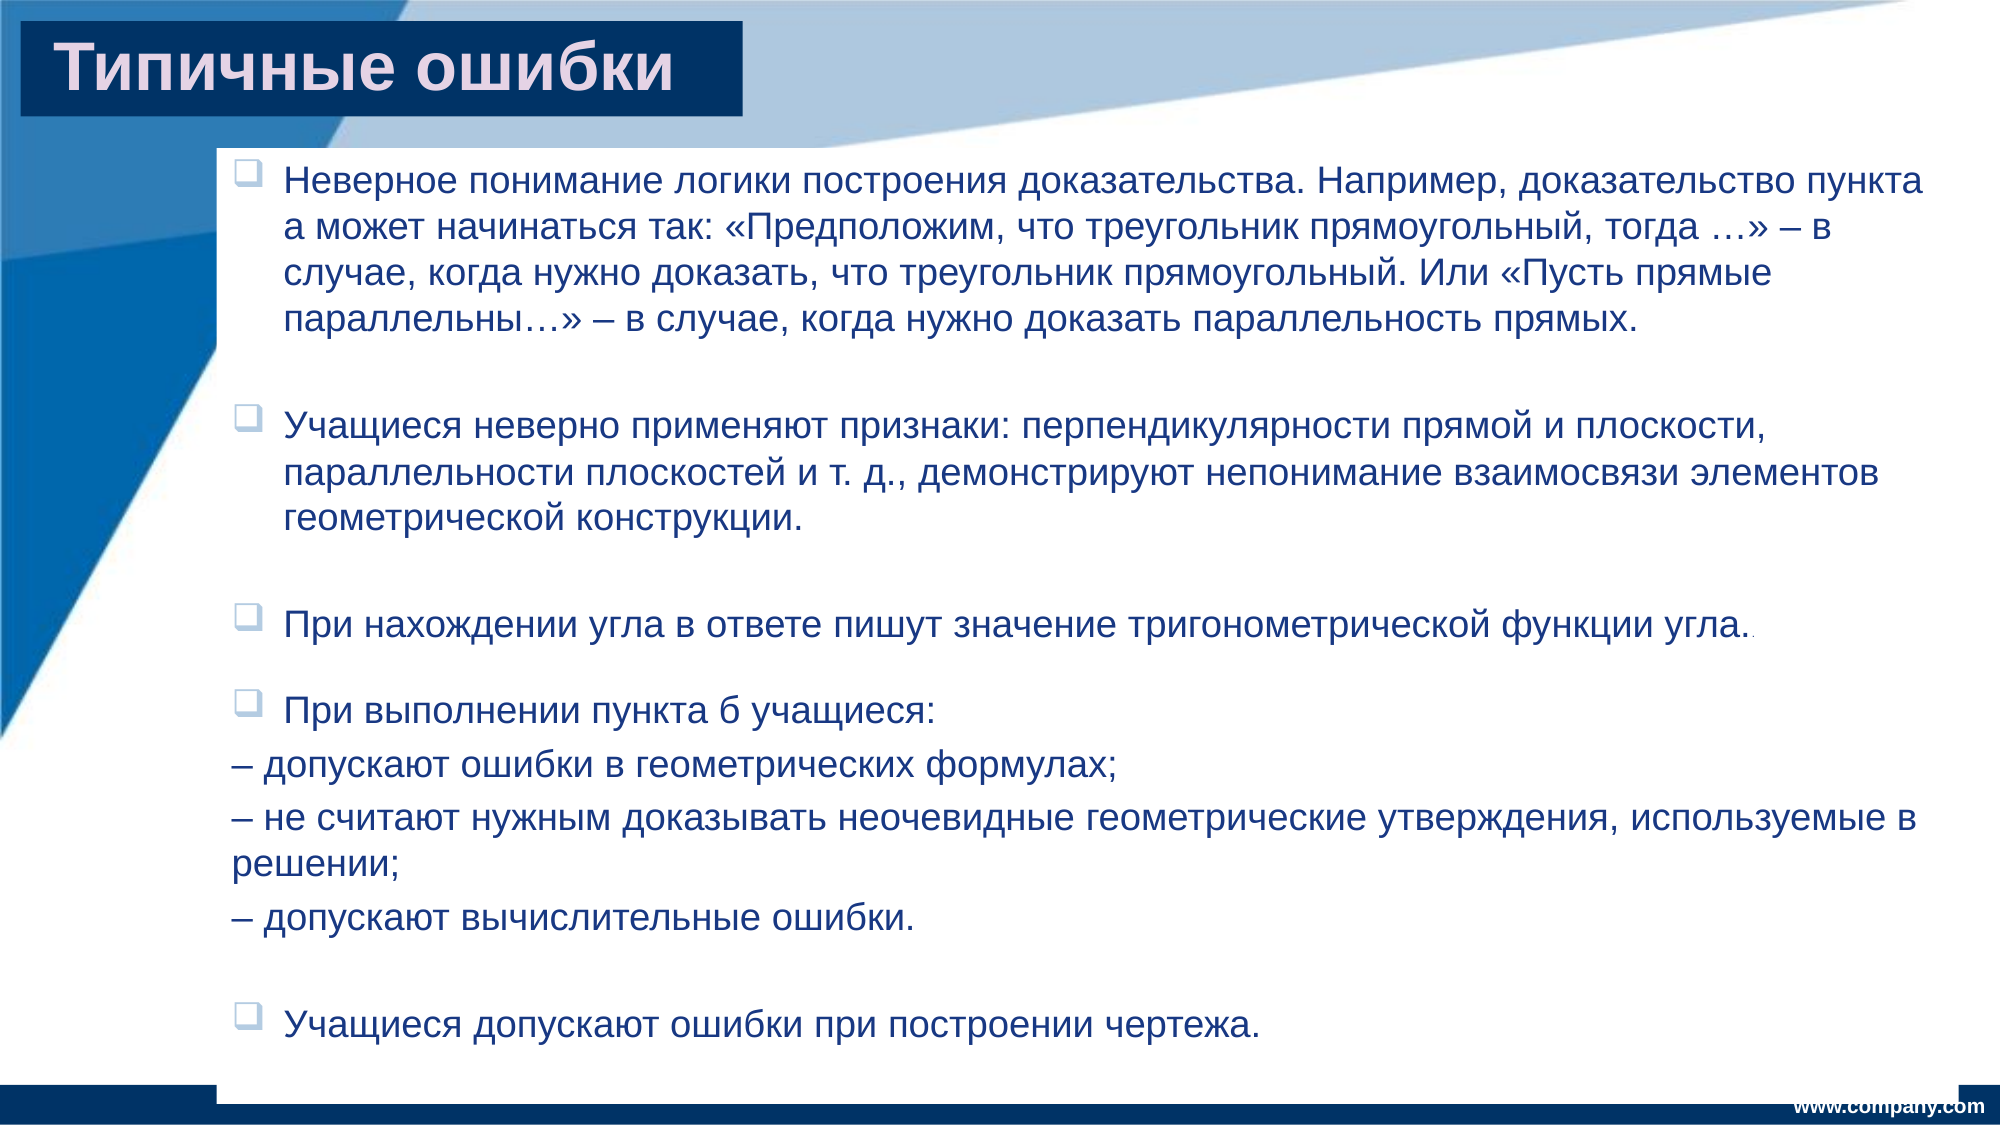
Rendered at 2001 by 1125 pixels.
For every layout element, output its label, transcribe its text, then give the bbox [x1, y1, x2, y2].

title Типичные ошибки [20, 21, 743, 117]
text_box Неверное понимание логики построения доказательства. Например, доказательство пункта а может начинаться так: «Предположим, что треугольник прямоугольный, тогда …» – в случае, когда нужно доказать, что треугольник прямоугольный. Или «Пусть прямые параллельны…» – в случае, когда нужно доказать параллельность прямых. Учащиеся неверно применяют признаки: перпендикулярности прямой и плоскости, параллельности плоскостей и т. д., демонстрируют непонимание взаимосвязи элементов геометрической конструкции. При нахождении угла в ответе пишут значение тригонометрической функции угла.. При выполнении пункта б учащиеся: – допускают ошибки в геометрических формулах; – не считают нужным доказывать неочевидные геометрические утверждения, используемые в решении; – допускают вычислительные ошибки. Учащиеся допускают ошибки при построении чертежа. [216, 148, 1959, 1104]
picture [0, 0, 2000, 842]
